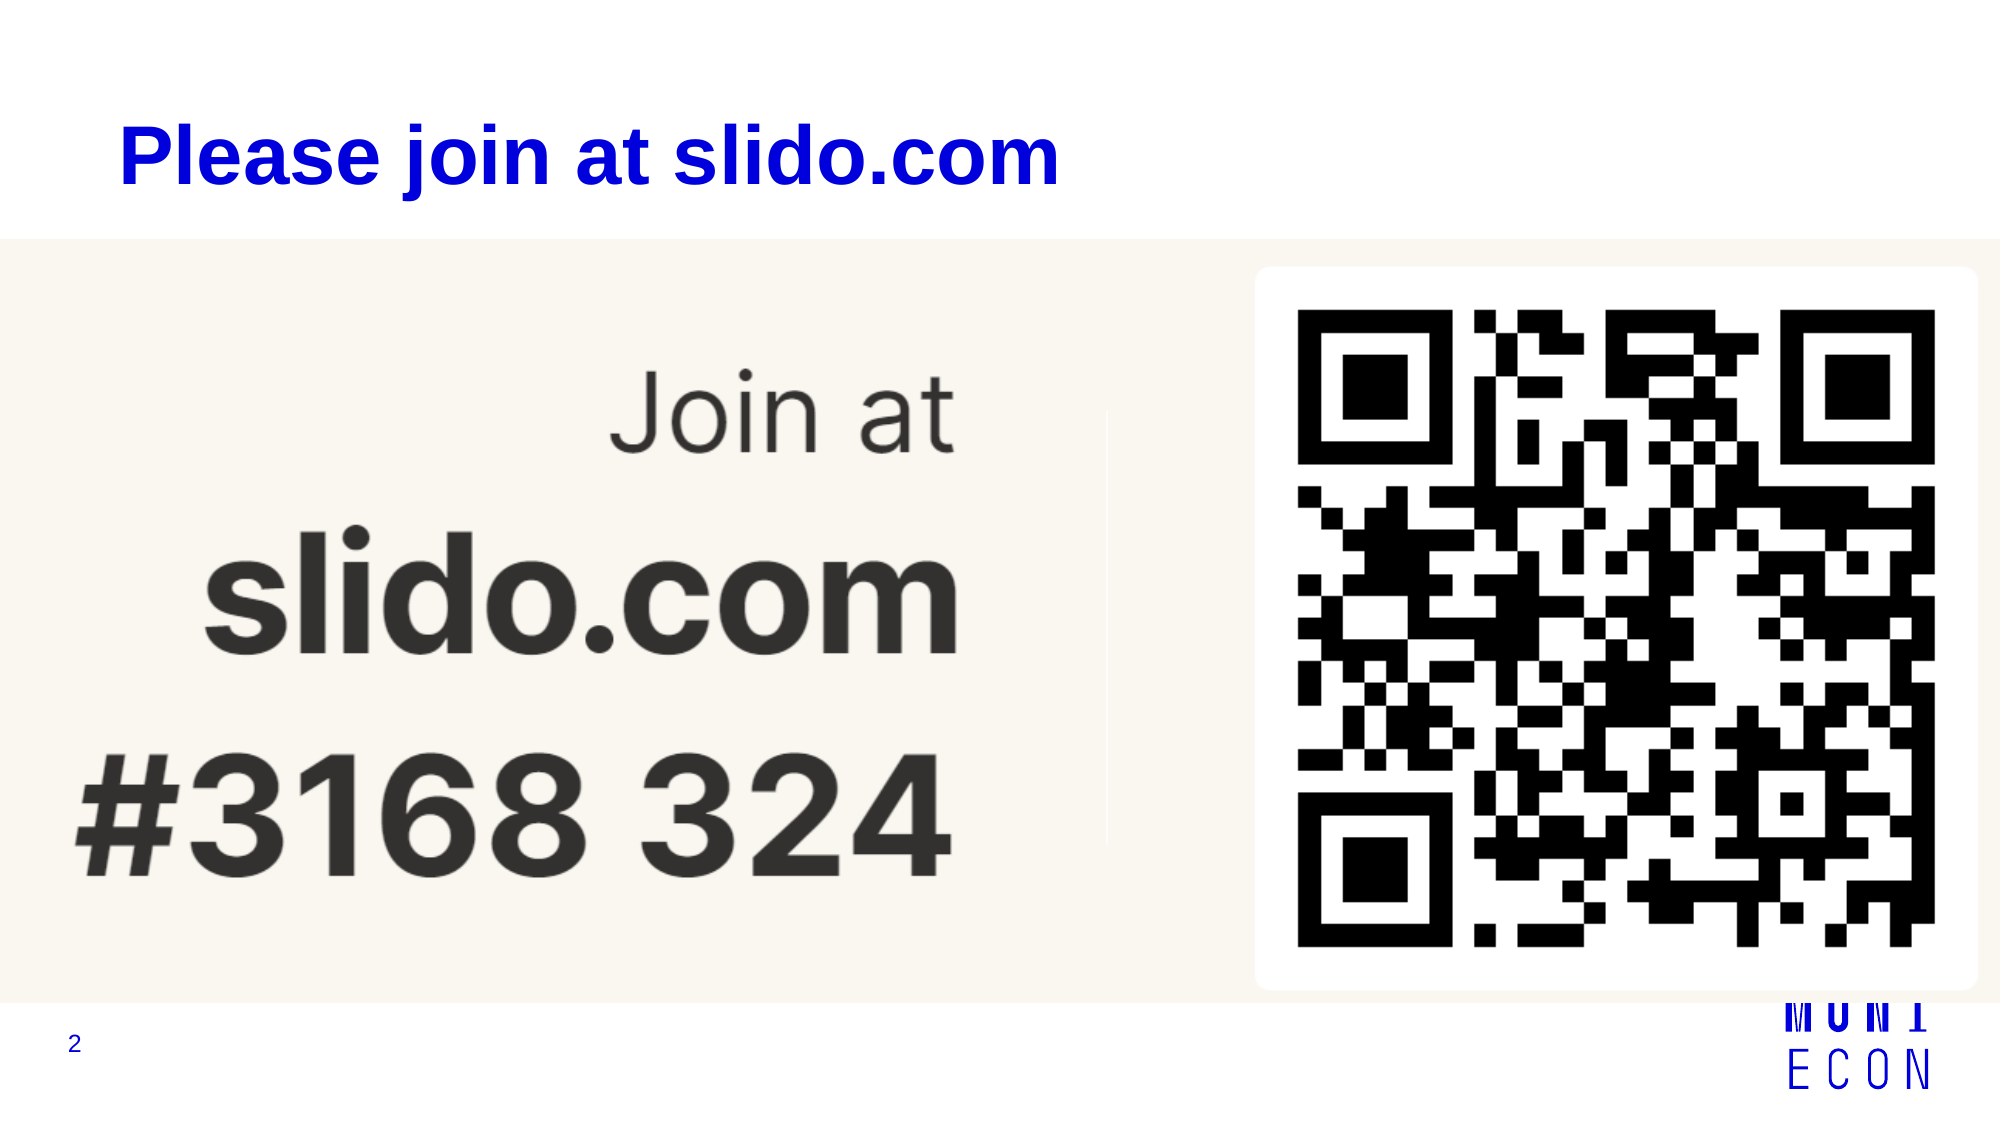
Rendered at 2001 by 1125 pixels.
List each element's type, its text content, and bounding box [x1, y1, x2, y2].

slide_number 2 [67, 1021, 110, 1063]
title Please join at slido.com [118, 118, 1883, 193]
picture [0, 239, 2000, 1004]
